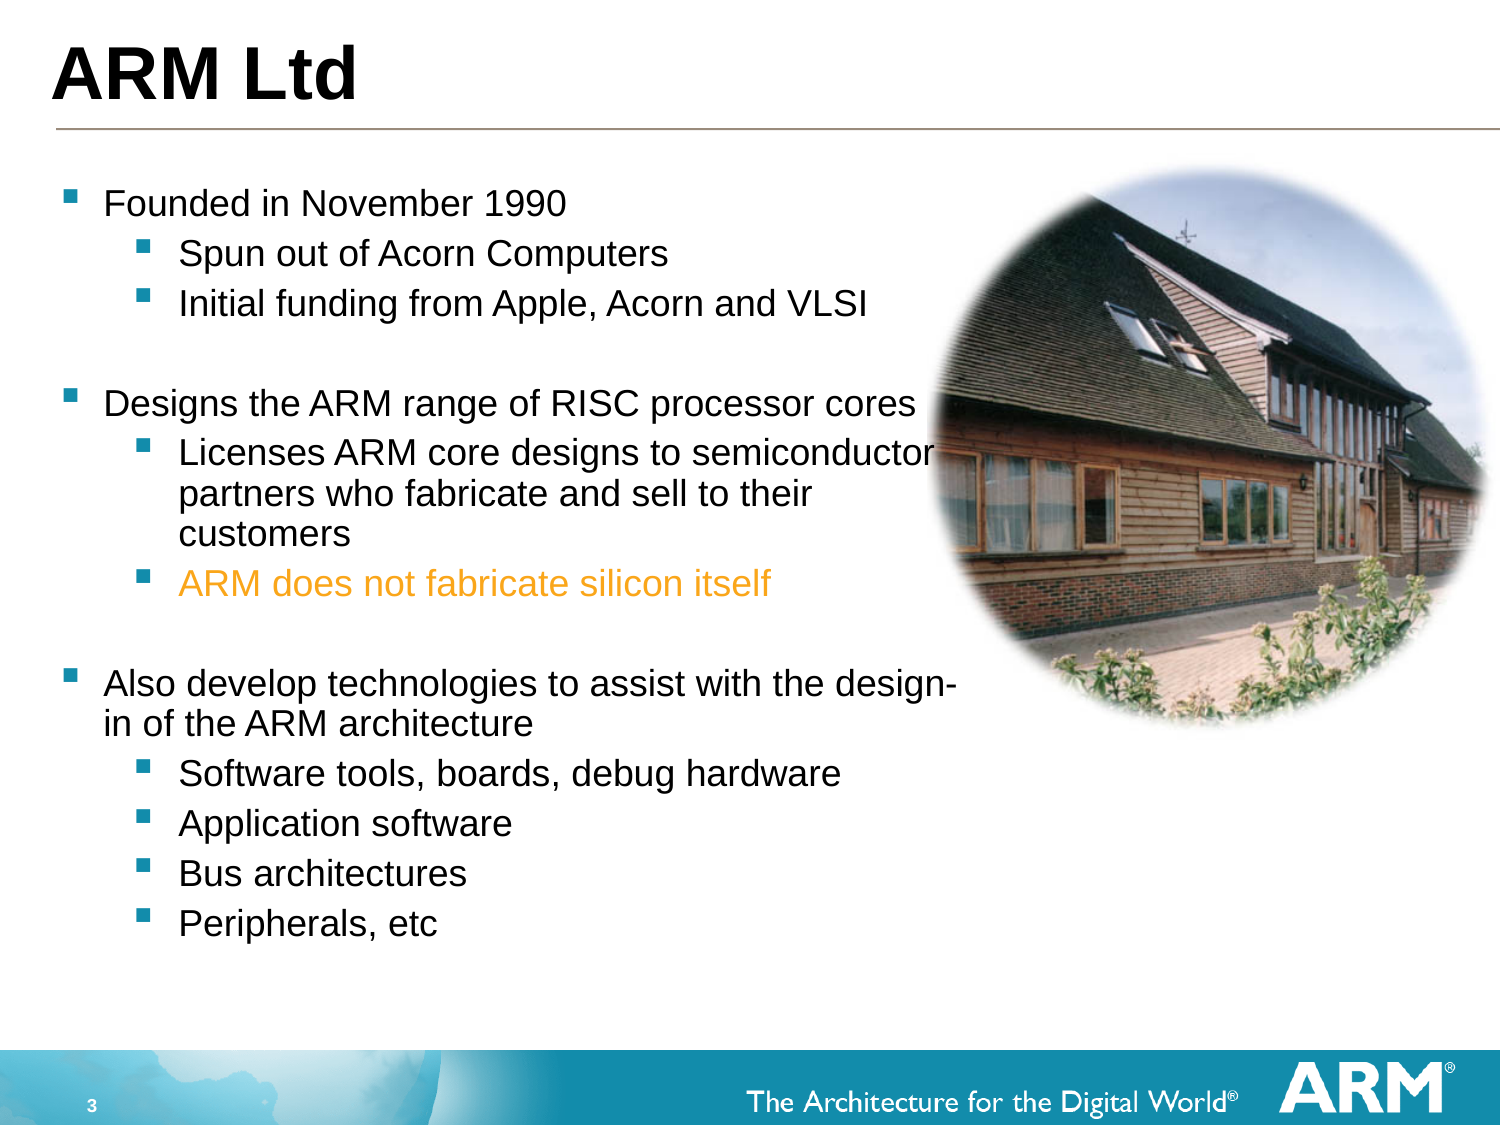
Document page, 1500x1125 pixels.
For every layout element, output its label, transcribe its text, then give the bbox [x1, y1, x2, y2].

list Founded in November 1990 Spun out of Acorn Computers Initial funding from Apple, Acorn and VLSI Designs the ARM range of RISC processor cores Licenses ARM core designs to semiconductor partners who fabricate and sell to their customers ARM does not fabricate silicon itself Also develop technologies to assist with the design-in of the ARM architecture Software tools, boards, debug hardware Application software Bus architectures Peripherals, etc [35, 161, 983, 967]
title ARM Ltd [35, 1, 1476, 139]
picture [0, 780, 1500, 1125]
picture [927, 153, 1500, 741]
